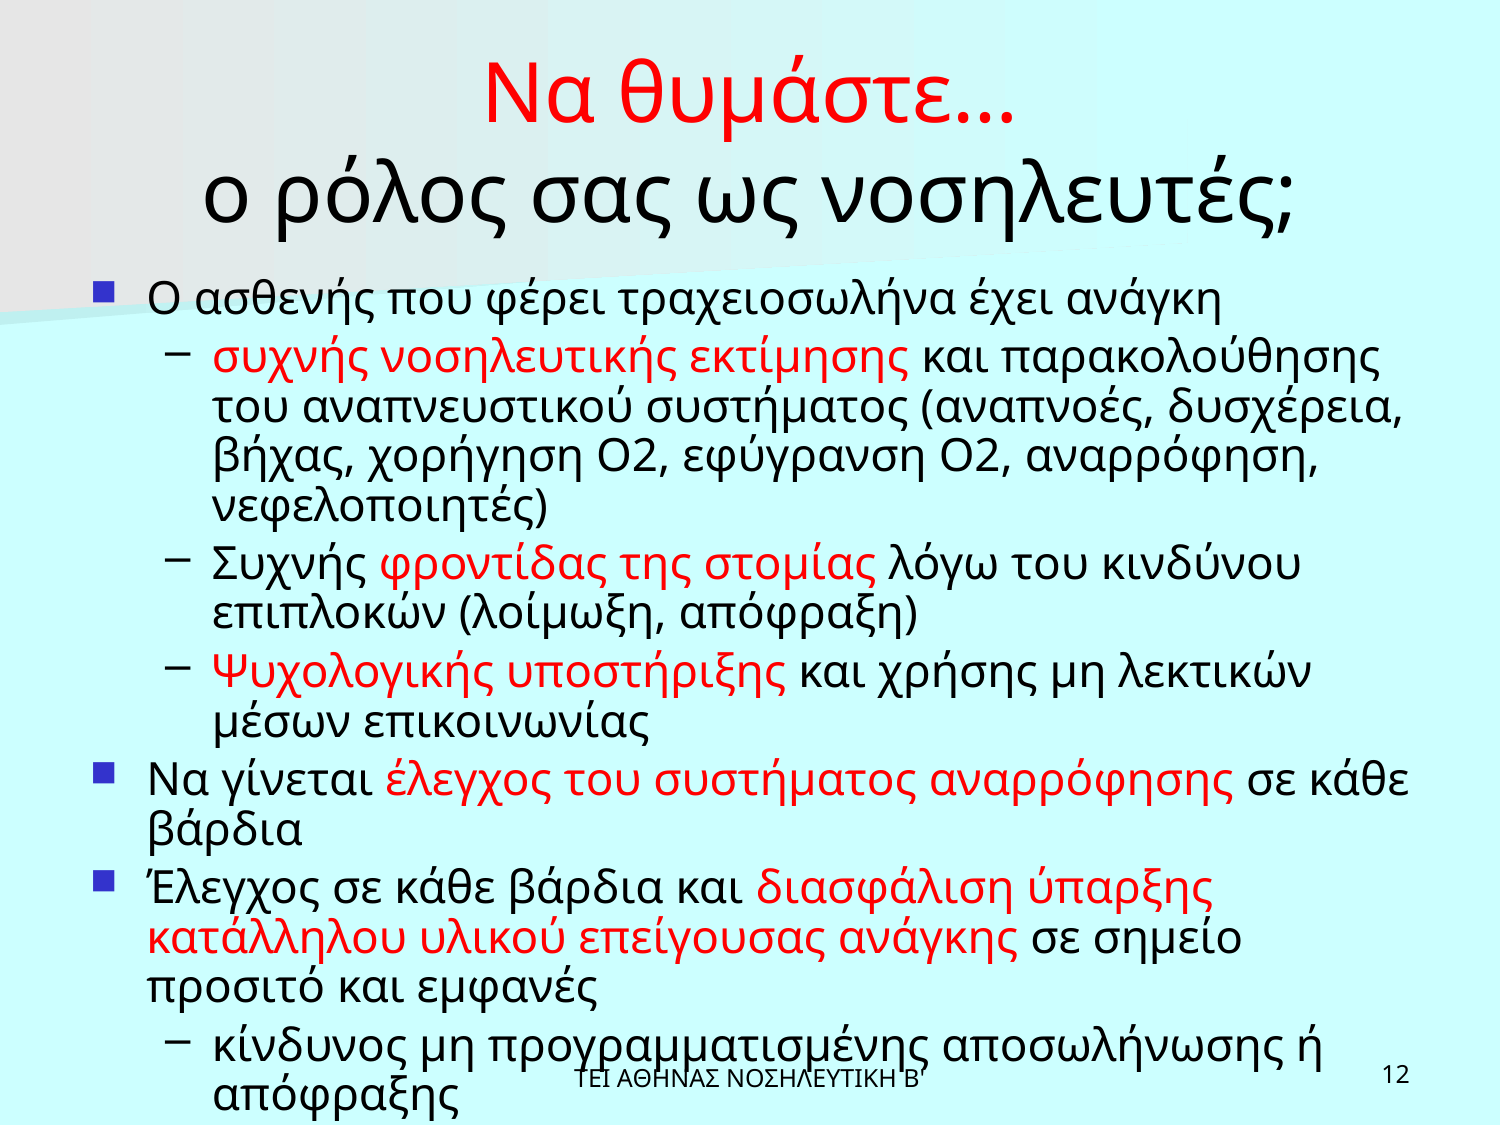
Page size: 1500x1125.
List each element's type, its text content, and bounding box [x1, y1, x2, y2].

slide_number 12 [1074, 1048, 1426, 1101]
list Ο ασθενής που φέρει τραχειοσωλήνα έχει ανάγκη συχνής νοσηλευτικής εκτίμησης και παρακολούθησης του αναπνευστικού συστήματος (αναπνοές, δυσχέρεια, βήχας, χορήγηση Ο2, εφύγρανση Ο2, αναρρόφηση, νεφελοποιητές) Συχνής φροντίδας της στομίας λόγω του κινδύνου επιπλοκών (λοίμωξη, απόφραξη) Ψυχολογικής υποστήριξης και χρήσης μη λεκτικών μέσων επικοινωνίας Να γίνεται έλεγχος του συστήματος αναρρόφησης σε κάθε βάρδια Έλεγχος σε κάθε βάρδια και διασφάλιση ύπαρξης κατάλληλου υλικού επείγουσας ανάγκης σε σημείο προσιτό και εμφανές κίνδυνος μη προγραμματισμένης αποσωλήνωσης ή απόφραξης [74, 266, 1426, 1048]
title Να θυμάστε… ο ρόλος σας ως νοσηλευτές; [74, 44, 1426, 233]
footer ΤΕΙ ΑΘΗΝΑΣ ΝΟΣΗΛΕΥΤΙΚΗ Β' [512, 1024, 988, 1101]
